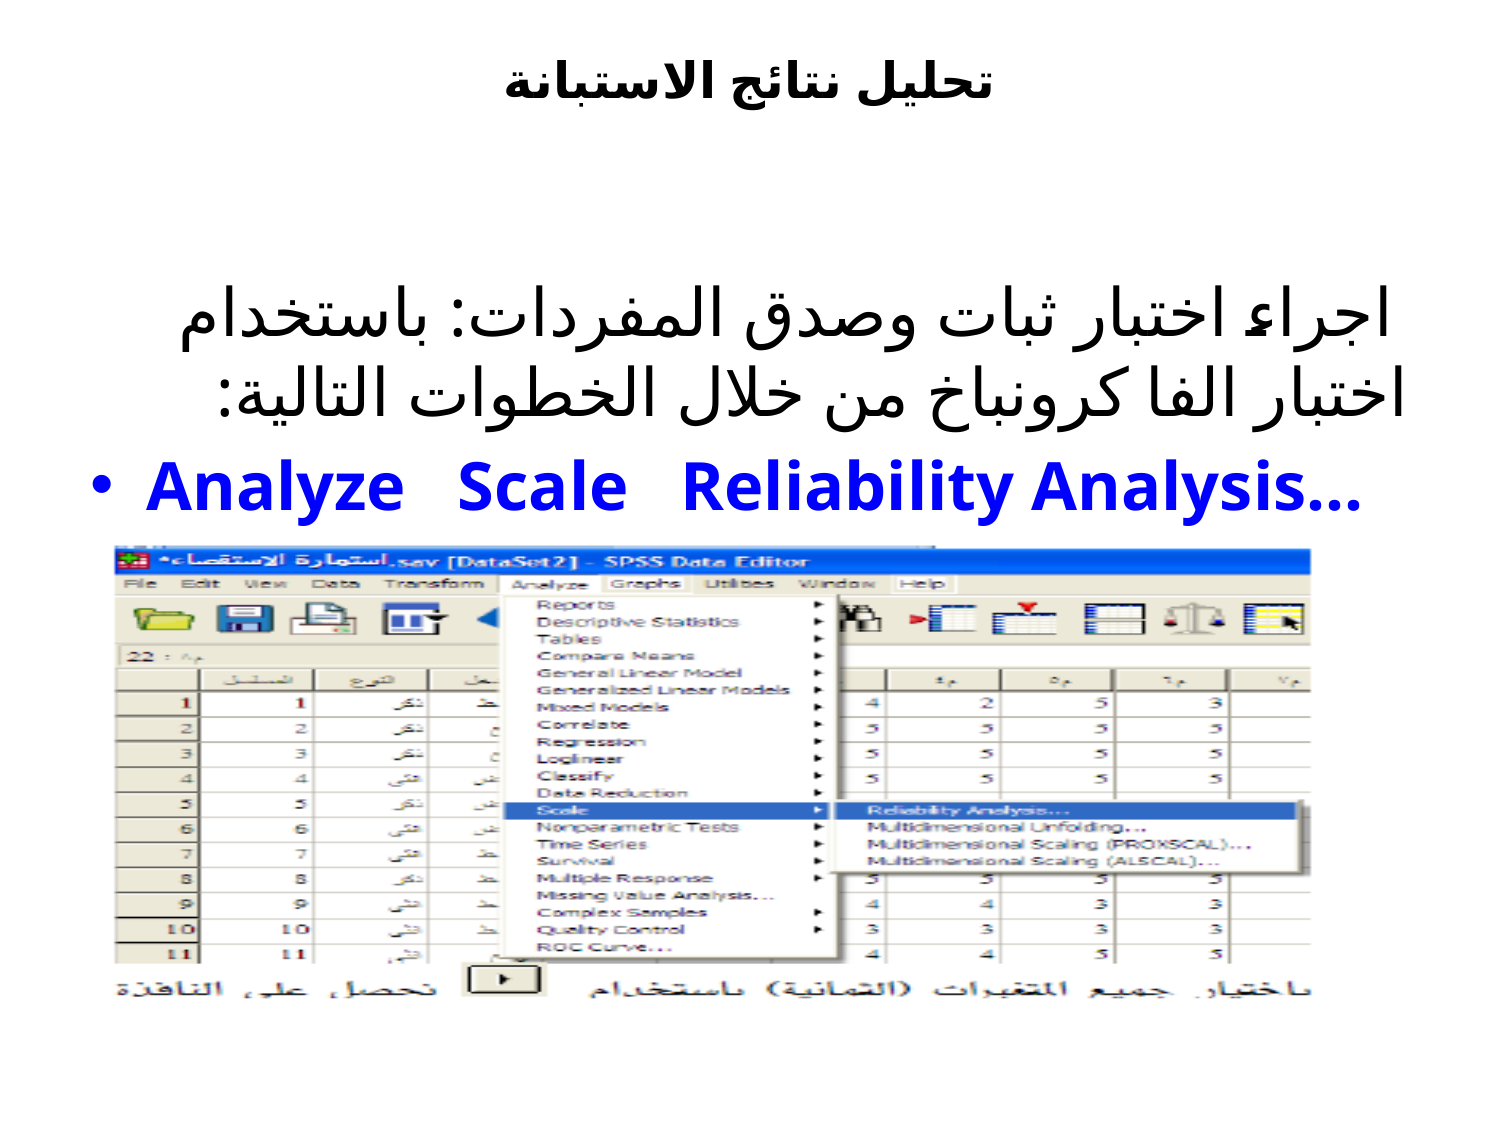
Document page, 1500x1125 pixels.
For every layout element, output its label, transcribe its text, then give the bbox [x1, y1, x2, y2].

list اجراء اختبار ثبات وصدق المفردات: باستخدام اختبار الفا كرونباخ من خلال الخطوات التالية: Analyze Scale Reliability Analysis… [75, 262, 1425, 1005]
title تحليل نتائج الاستبانة [75, 0, 1425, 149]
picture [100, 538, 1353, 1001]
